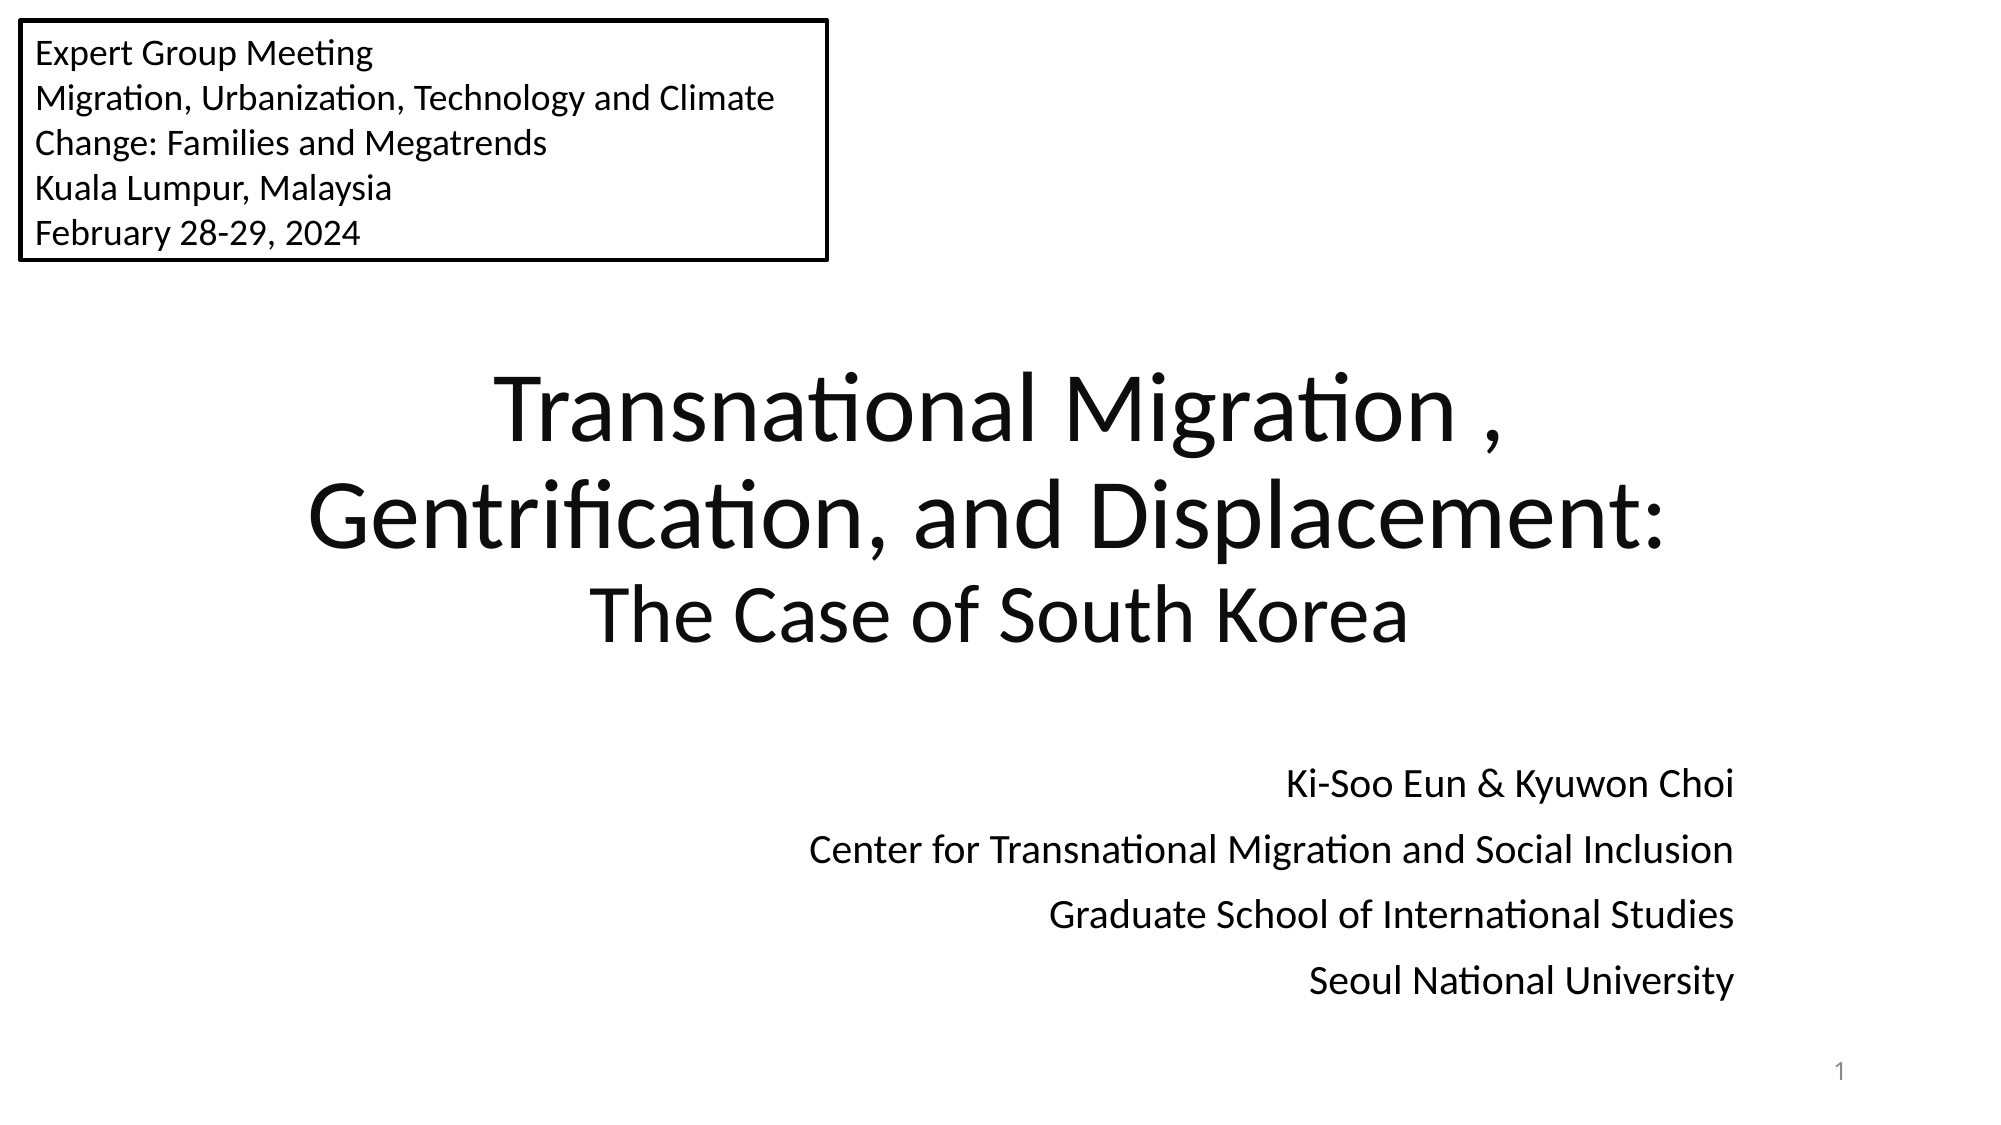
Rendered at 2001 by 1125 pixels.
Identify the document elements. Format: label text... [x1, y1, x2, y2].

subtitle Ki-Soo Eun & Kyuwon Choi Center for Transnational Migration and Social Inclusion Graduate School of International Studies Seoul National University [249, 746, 1750, 1019]
title Transnational Migration , Gentrification, and Displacement: The Case of South Korea [249, 276, 1750, 668]
text_box Expert Group Meeting Migration, Urbanization, Technology and Climate Change: Families and Megatrends Kuala Lumpur, Malaysia February 28-29, 2024 [20, 20, 828, 261]
slide_number 1 [1412, 1042, 1863, 1103]
